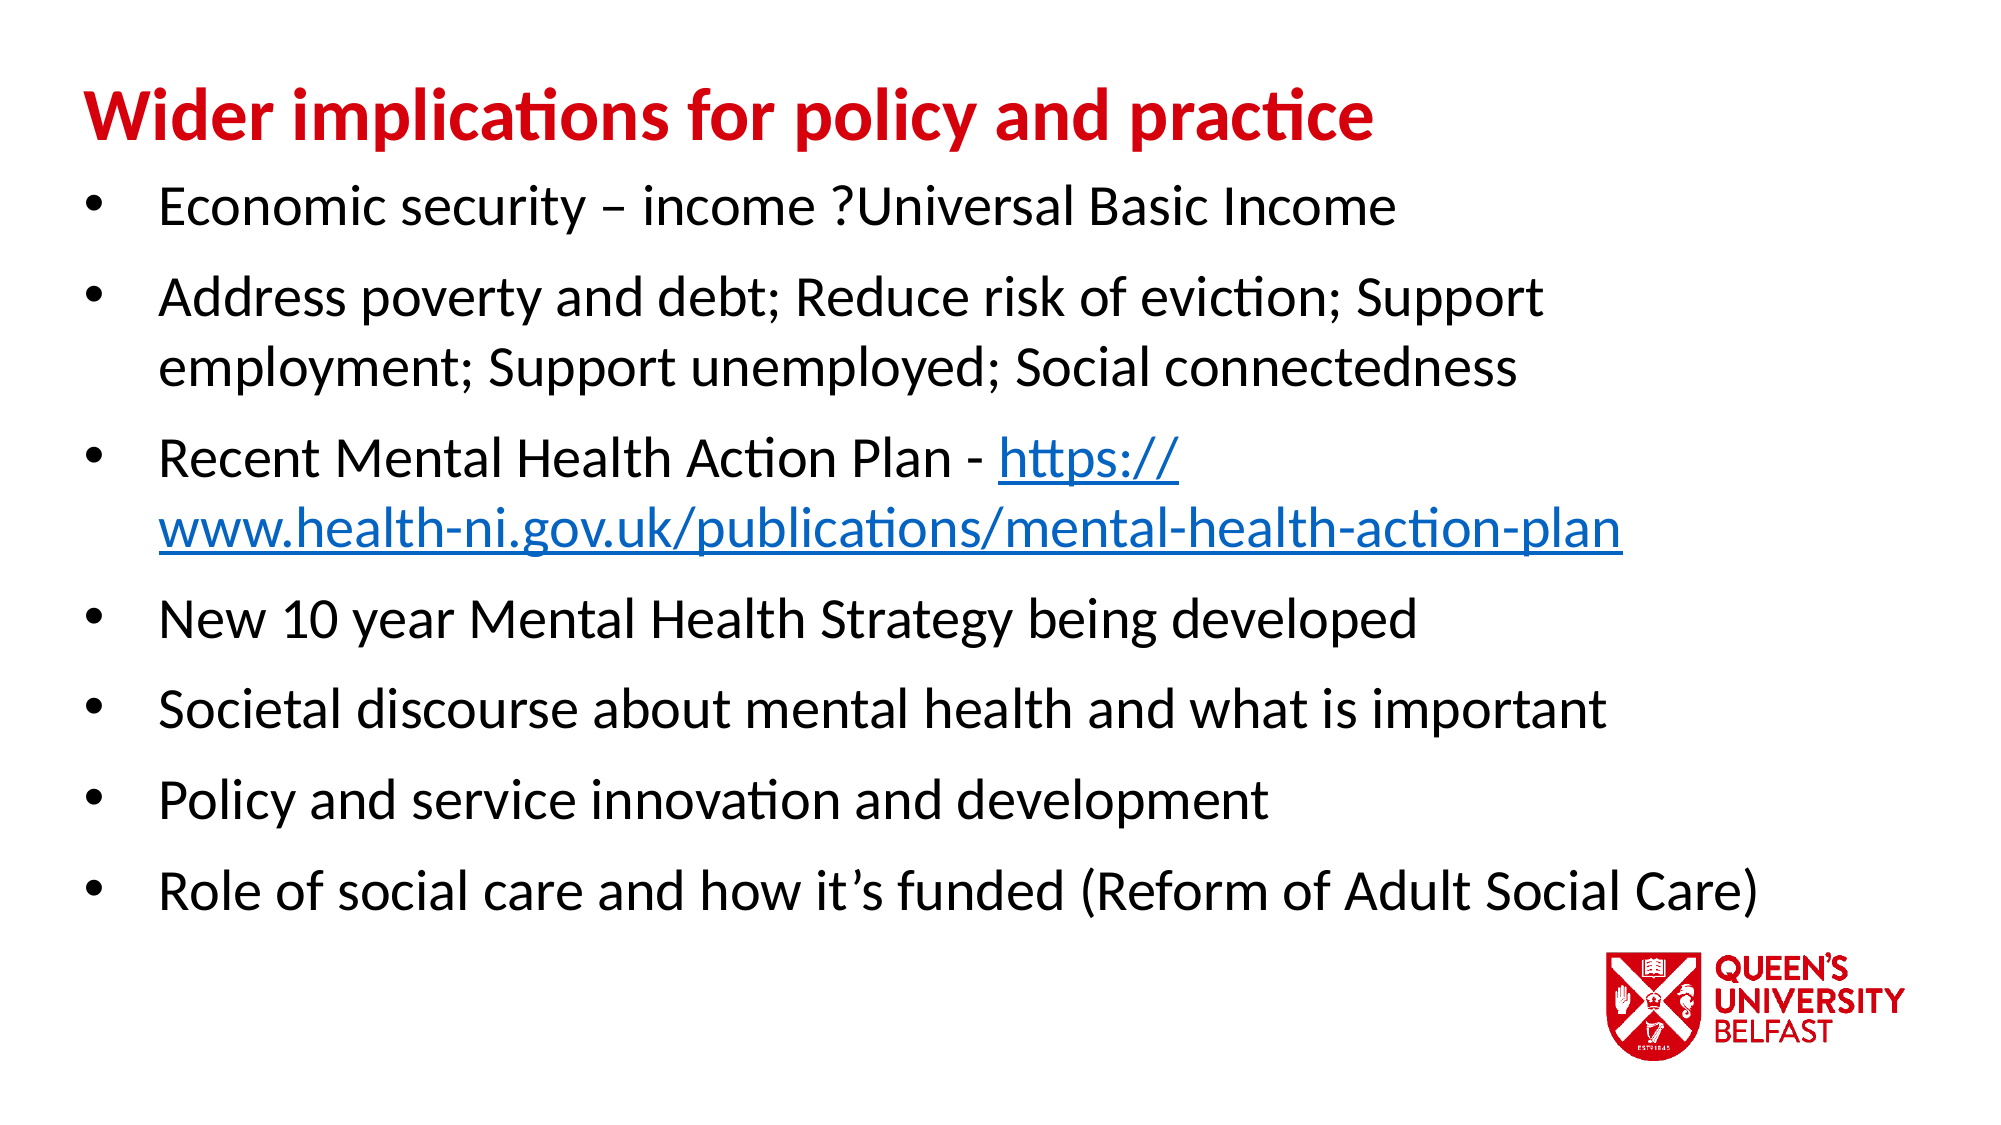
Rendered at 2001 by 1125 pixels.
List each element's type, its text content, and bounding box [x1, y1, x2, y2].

list Economic security – income ?Universal Basic Income Address poverty and debt; Reduce risk of eviction; Support employment; Support unemployed; Social connectedness Recent Mental Health Action Plan - https://www.health-ni.gov.uk/publications/mental-health-action-plan New 10 year Mental Health Strategy being developed Societal discourse about mental health and what is important Policy and service innovation and development Role of social care and how it’s funded (Reform of Adult Social Care) [69, 159, 1862, 786]
picture [1605, 948, 1906, 1065]
list Wider implications for policy and practice [69, 67, 1862, 159]
